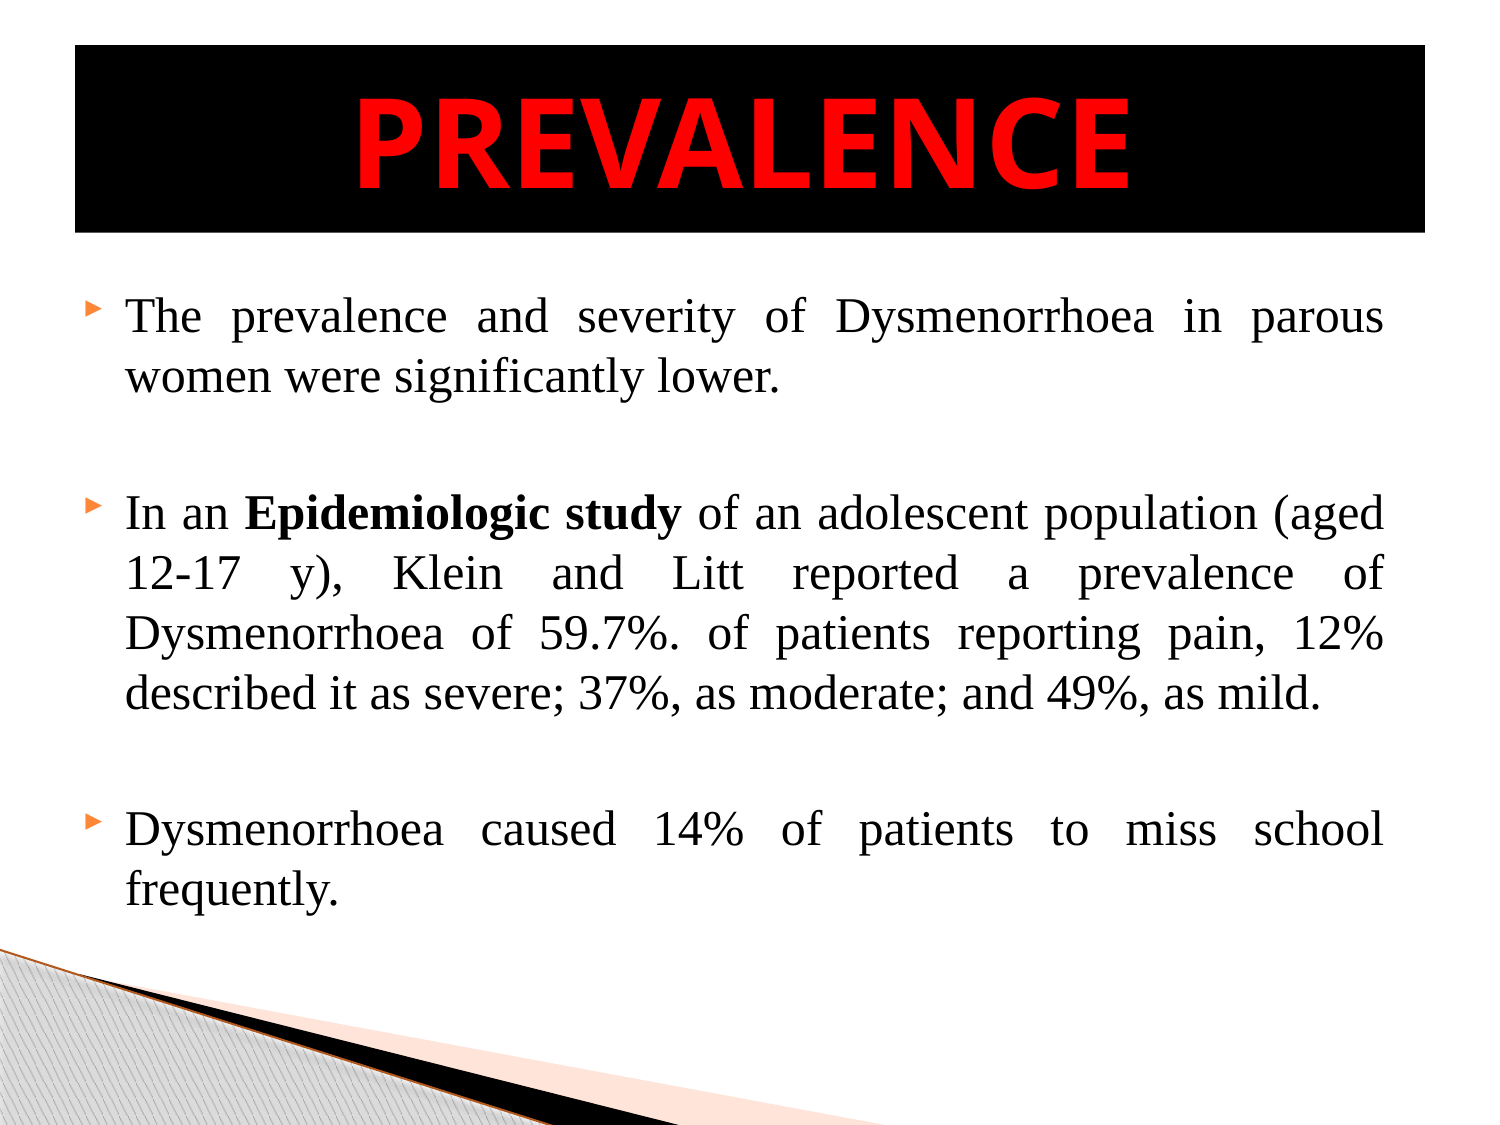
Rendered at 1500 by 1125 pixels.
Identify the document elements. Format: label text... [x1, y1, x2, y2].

title PREVALENCE [75, 45, 1425, 233]
list The prevalence and severity of Dysmenorrhoea in parous women were significantly lower. In an Epidemiologic study of an adolescent population (aged 12-17 y), Klein and Litt reported a prevalence of Dysmenorrhoea of 59.7%. of patients reporting pain, 12% described it as severe; 37%, as moderate; and 49%, as mild. Dysmenorrhoea caused 14% of patients to miss school frequently. [50, 275, 1400, 1018]
